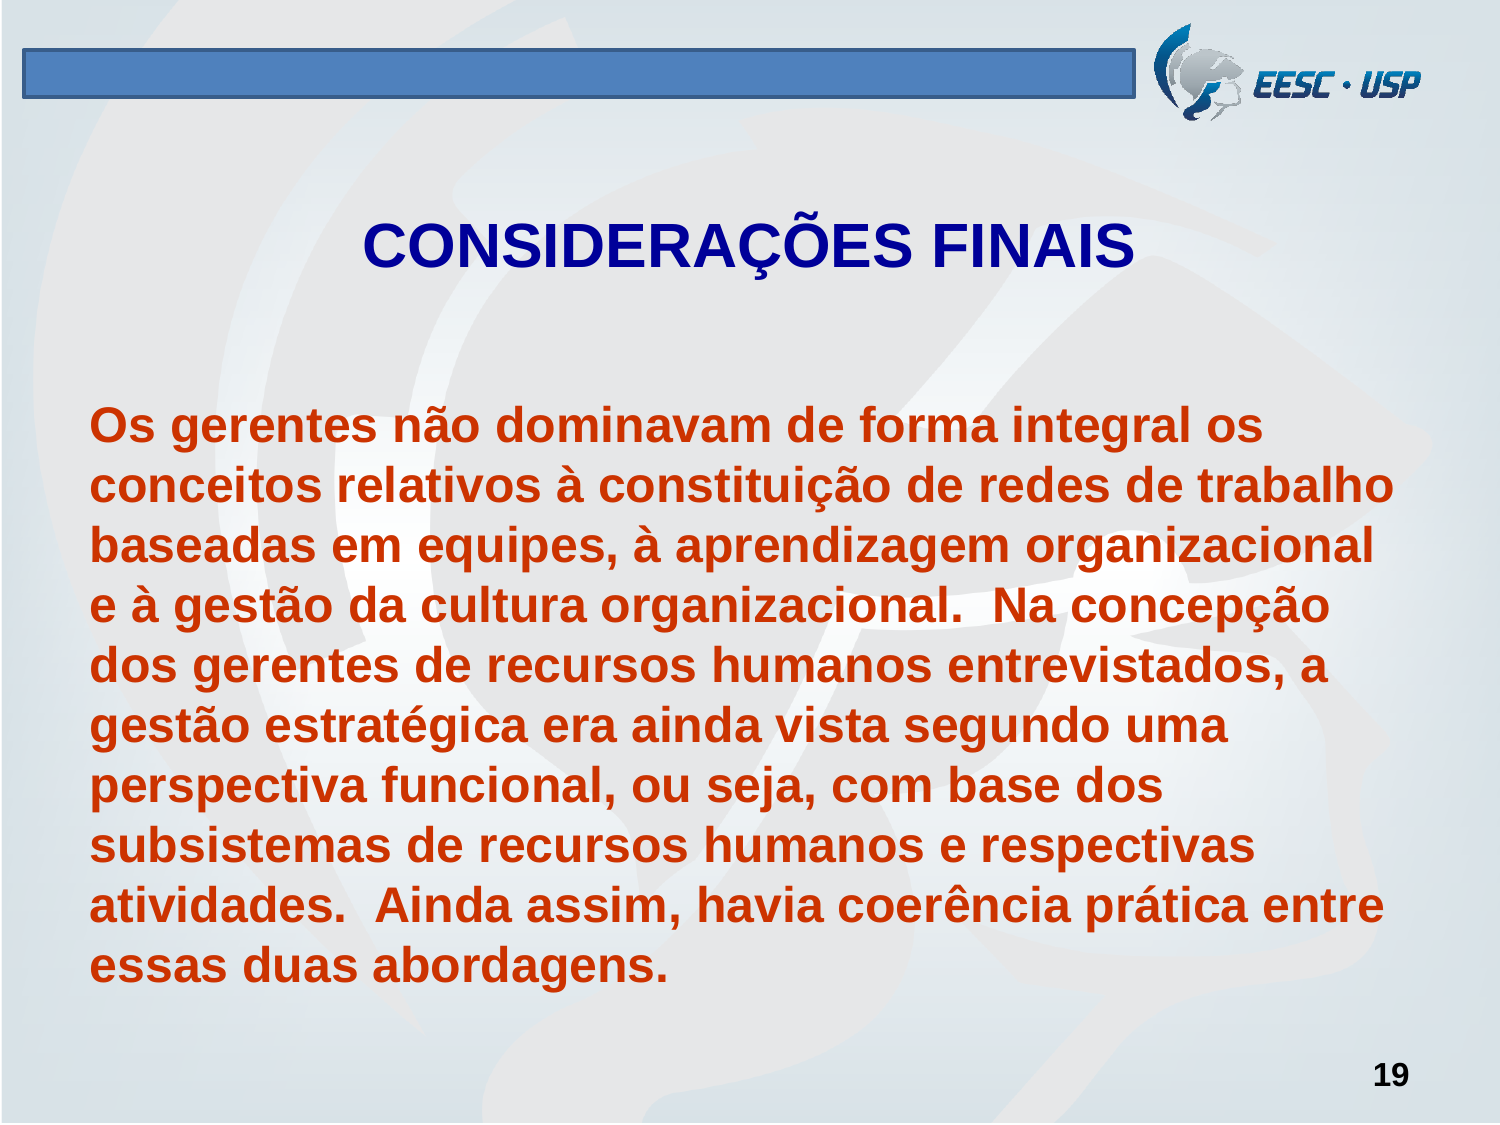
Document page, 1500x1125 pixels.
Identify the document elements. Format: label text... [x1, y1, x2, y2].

slide_number 19 [1316, 1042, 1425, 1103]
text_box Os gerentes não dominavam de forma integral os conceitos relativos à constituição de redes de trabalho baseadas em equipes, à aprendizagem organizacional e à gestão da cultura organizacional. Na concepção dos gerentes de recursos humanos entrevistados, a gestão estratégica era ainda vista segundo uma perspectiva funcional, ou seja, com base dos subsistemas de recursos humanos e respectivas atividades. Ainda assim, havia coerência prática entre essas duas abordagens. [74, 385, 1425, 1001]
title CONSIDERAÇÕES FINAIS [75, 191, 1425, 288]
picture [0, 0, 1500, 1123]
